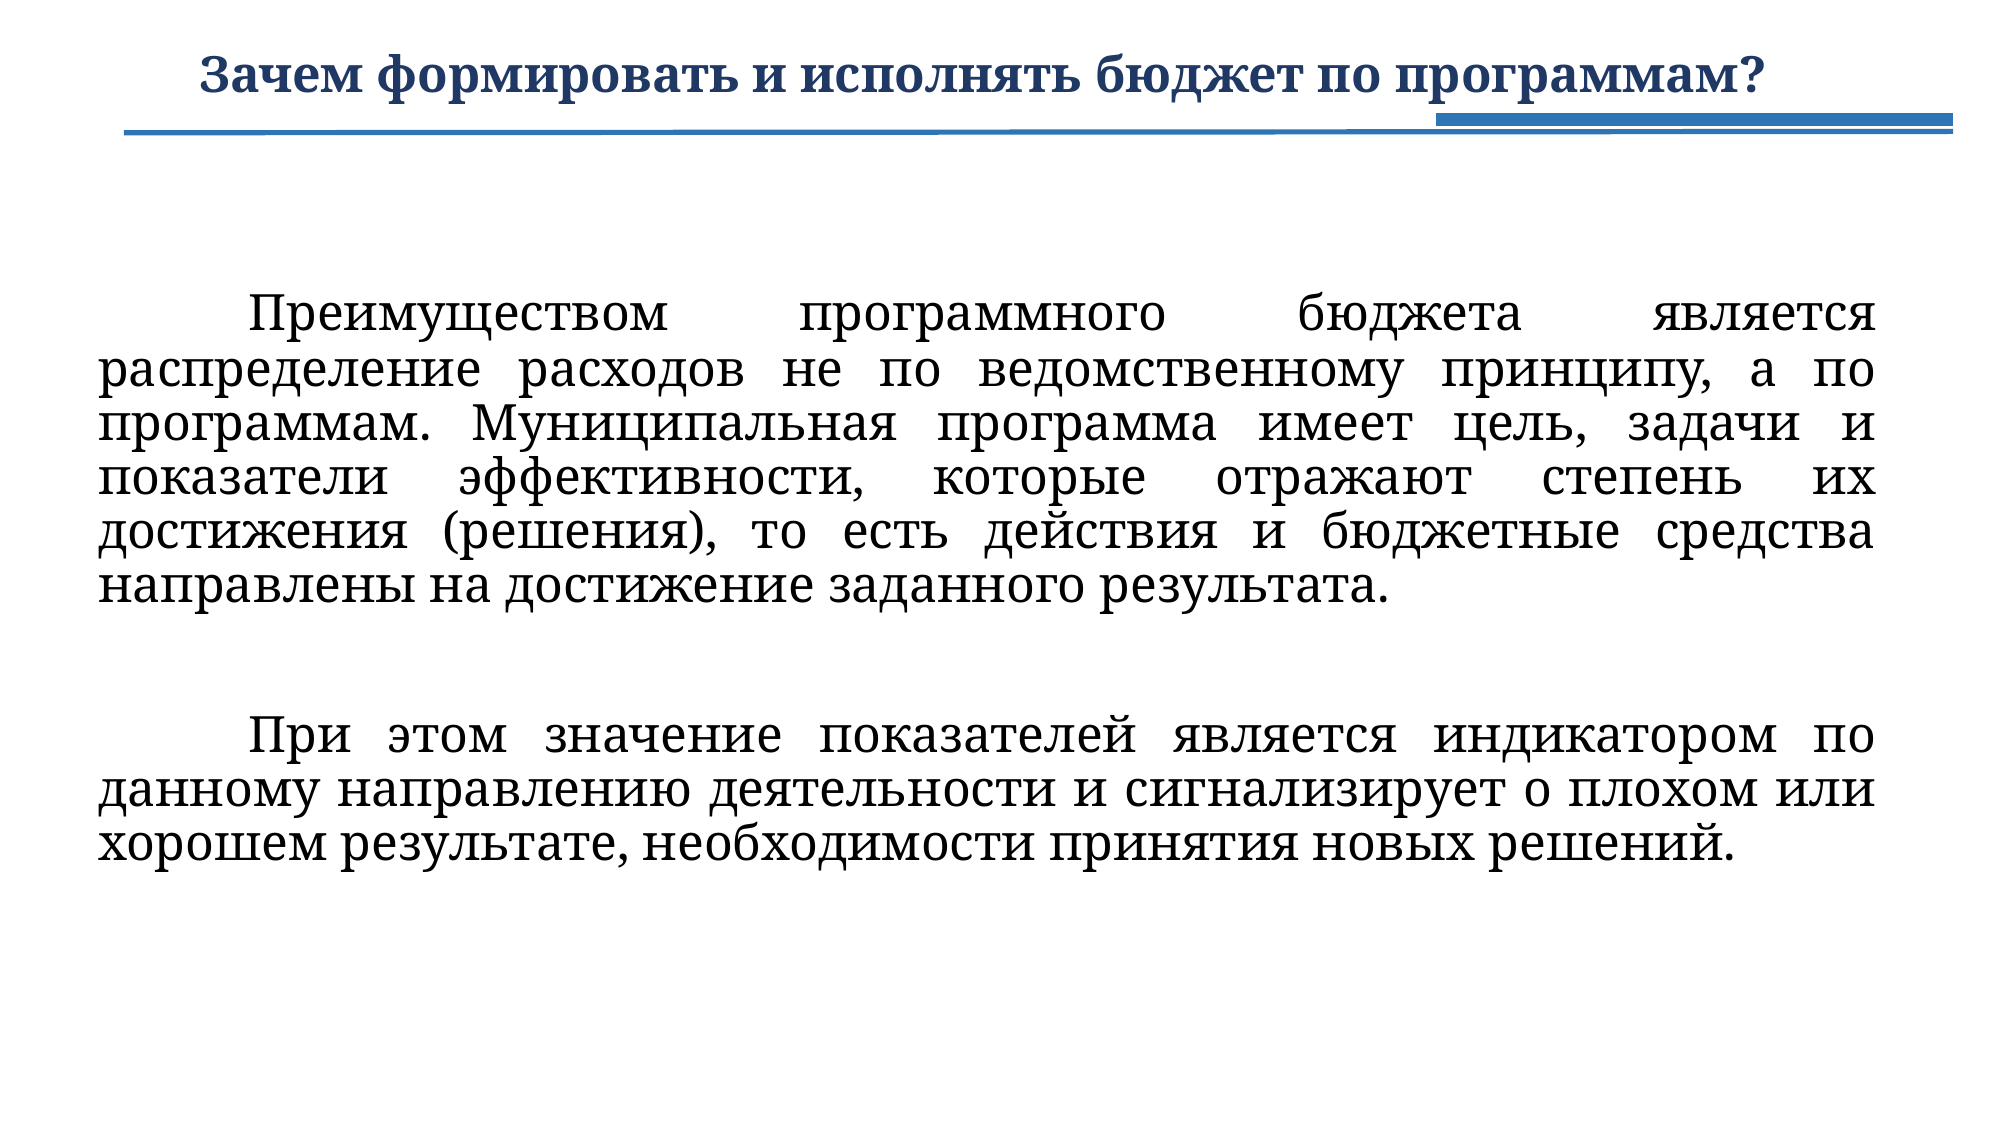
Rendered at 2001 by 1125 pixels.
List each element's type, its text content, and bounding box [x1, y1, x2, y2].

title Зачем формировать и исполнять бюджет по программам? [83, 10, 1884, 143]
list Преимуществом программного бюджета является распределение расходов не по ведомственному принципу, а по программам. Муниципальная программа имеет цель, задачи и показатели эффективности, которые отражают степень их достижения (решения), то есть действия и бюджетные средства направлены на достижение заданного результата. При этом значение показателей является индикатором по данному направлению деятельности и сигнализирует о плохом или хорошем результате, необходимости принятия новых решений. [83, 272, 1892, 909]
